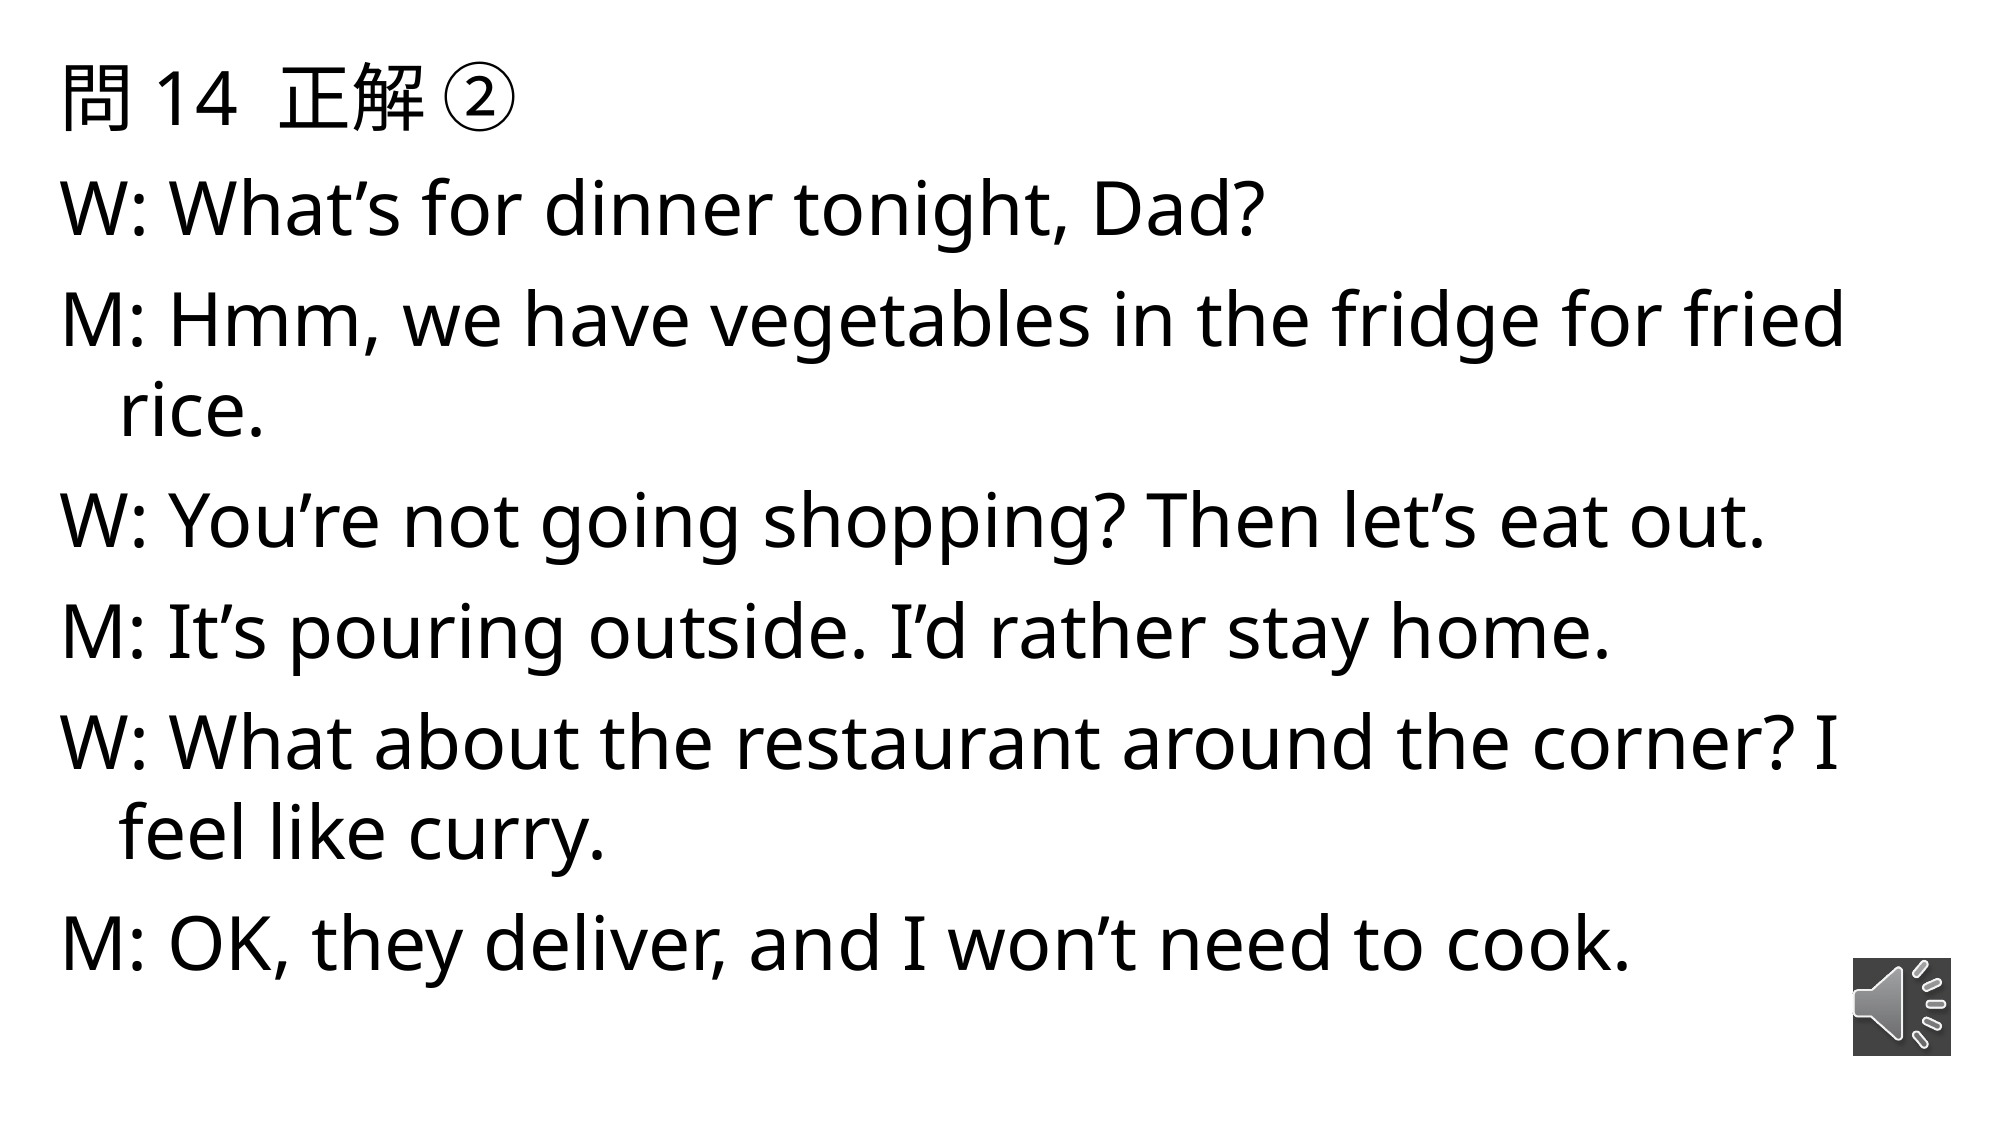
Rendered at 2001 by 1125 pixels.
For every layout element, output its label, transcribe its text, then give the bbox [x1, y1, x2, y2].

list 問14 正解 ② W: What’s for dinner tonight, Dad? M: Hmm, we have vegetables in the fridge for fried rice. W: You’re not going shopping? Then let’s eat out. M: It’s pouring outside. I’d rather stay home. W: What about the restaurant around the corner? I feel like curry. M: OK, they deliver, and I won’t need to cook. [44, 42, 1952, 1044]
picture [1851, 957, 1952, 1058]
